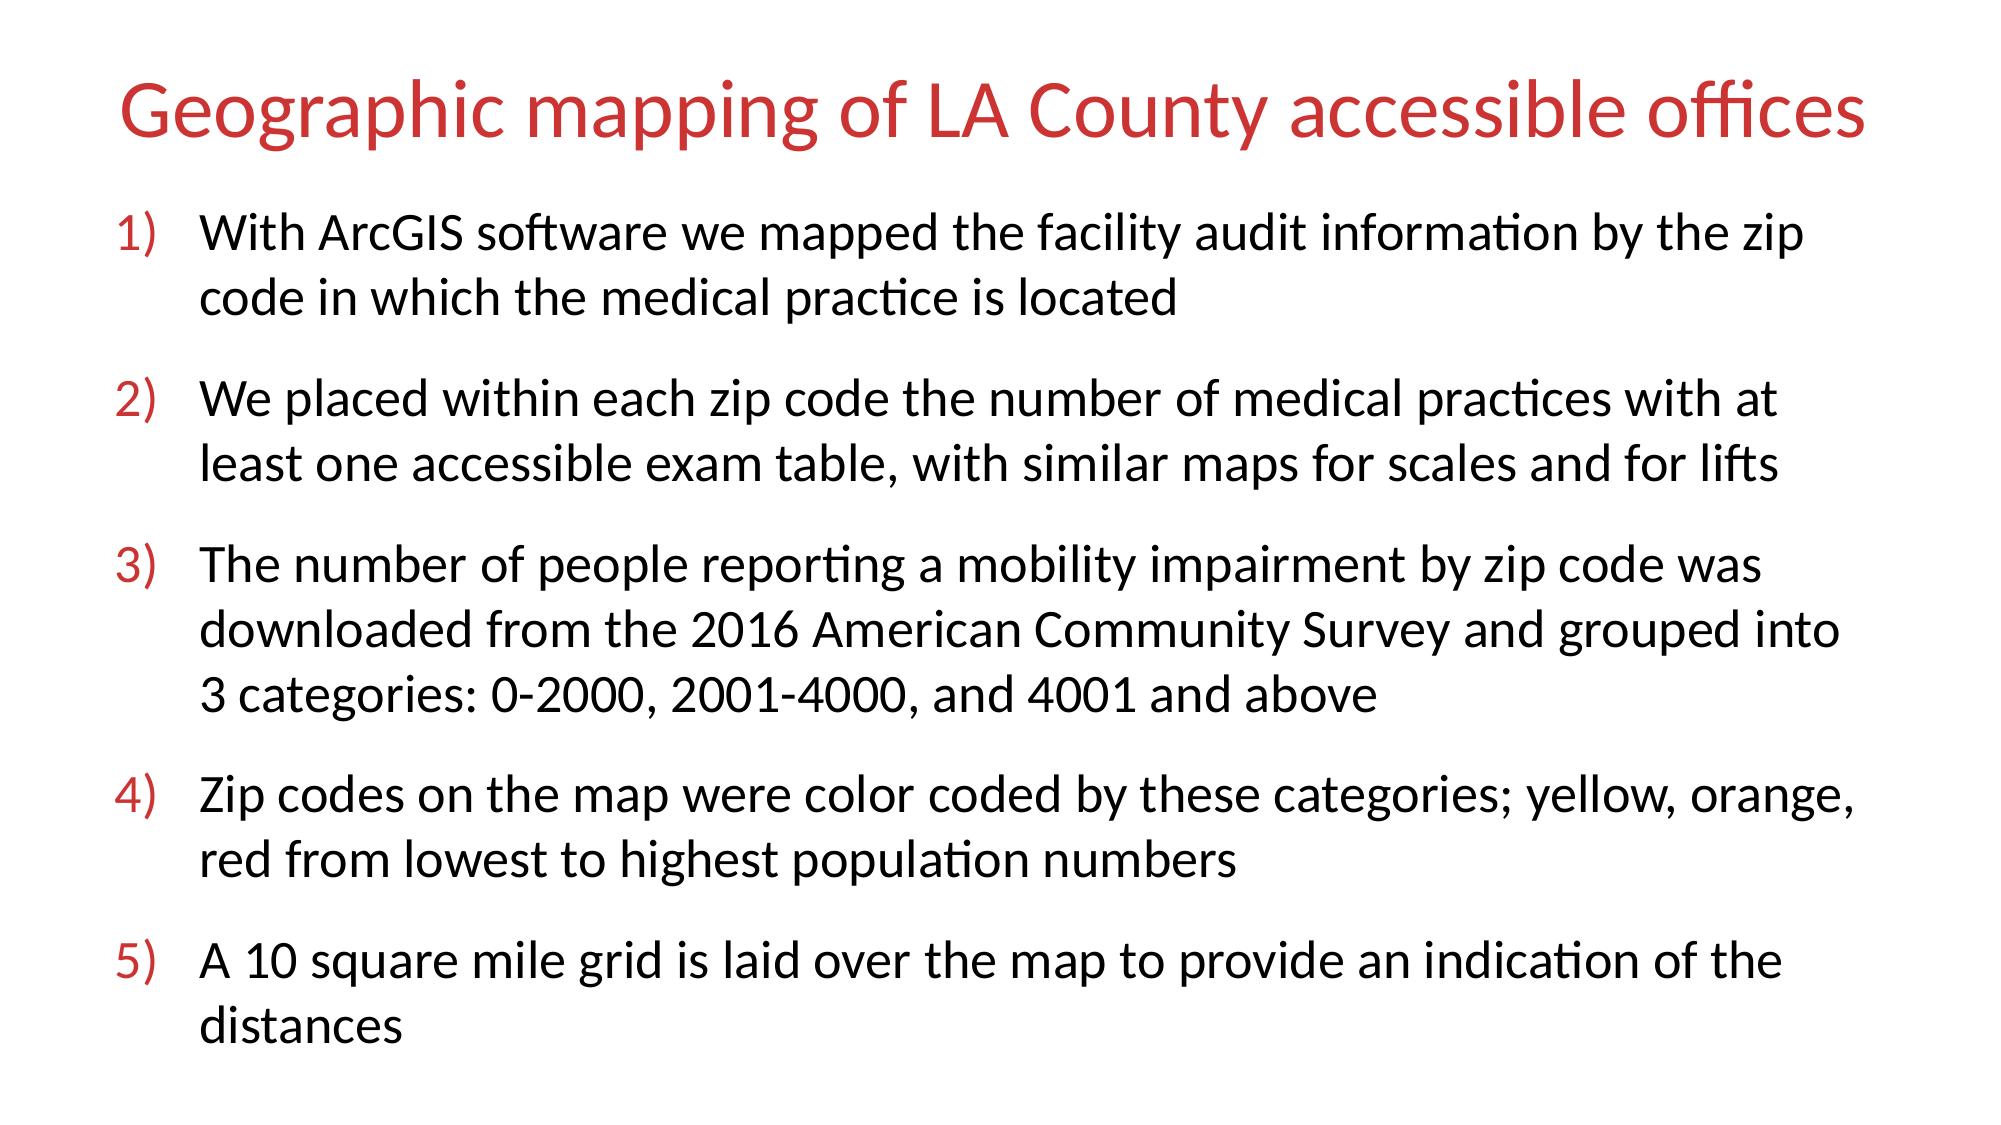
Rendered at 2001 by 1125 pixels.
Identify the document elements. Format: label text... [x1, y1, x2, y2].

title Geographic mapping of LA County accessible offices [54, 20, 1935, 190]
list With ArcGIS software we mapped the facility audit information by the zip code in which the medical practice is located We placed within each zip code the number of medical practices with at least one accessible exam table, with similar maps for scales and for lifts The number of people reporting a mobility impairment by zip code was downloaded from the 2016 American Community Survey and grouped into 3 categories: 0-2000, 2001-4000, and 4001 and above Zip codes on the map were color coded by these categories; yellow, orange, red from lowest to highest population numbers A 10 square mile grid is laid over the map to provide an indication of the distances [99, 189, 1897, 1105]
